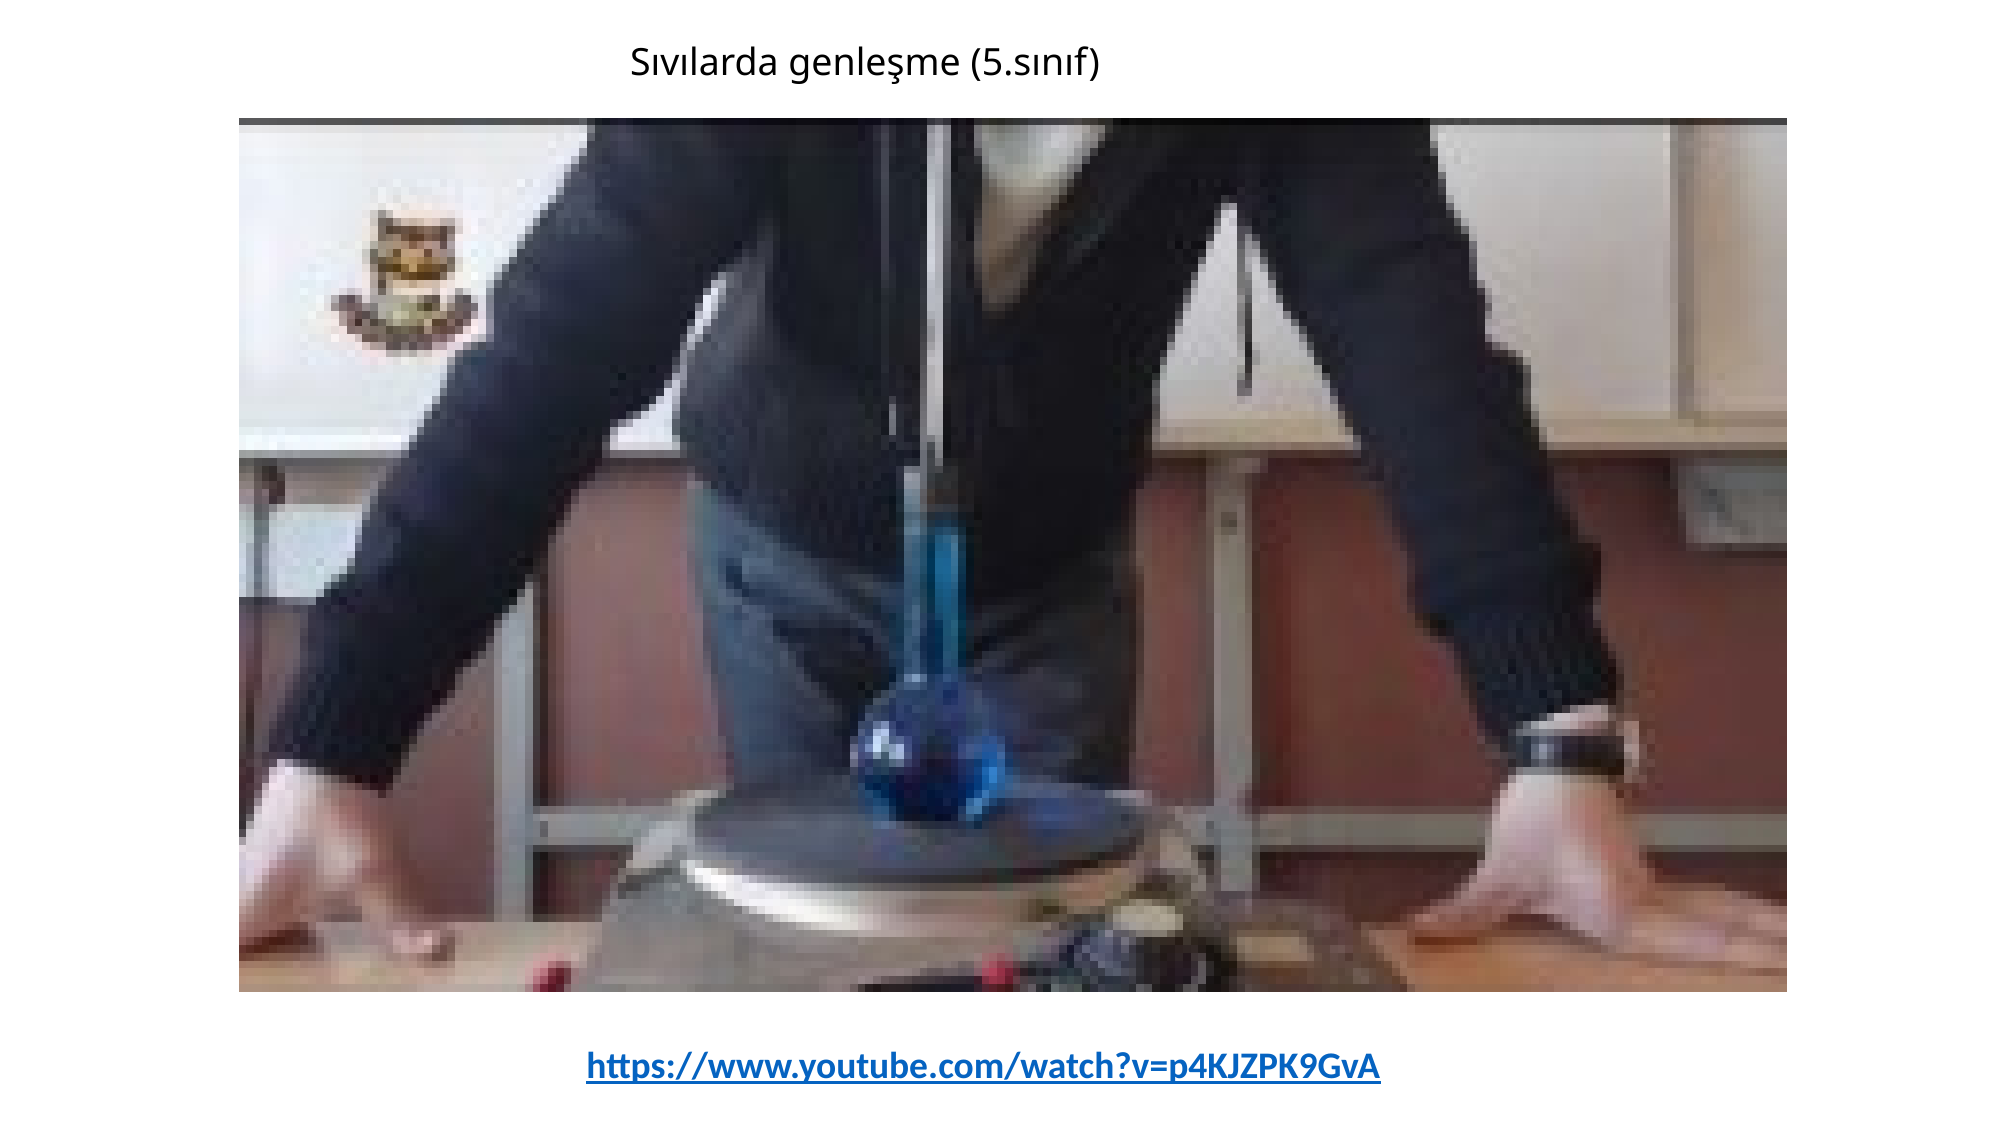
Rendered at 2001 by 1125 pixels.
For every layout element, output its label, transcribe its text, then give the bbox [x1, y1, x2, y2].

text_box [239, 117, 1788, 993]
text_box https://www.youtube.com/watch?v=p4KJZPK9GvA [571, 1033, 1572, 1094]
text_box Sıvılarda genleşme (5.sınıf) [615, 30, 1616, 91]
